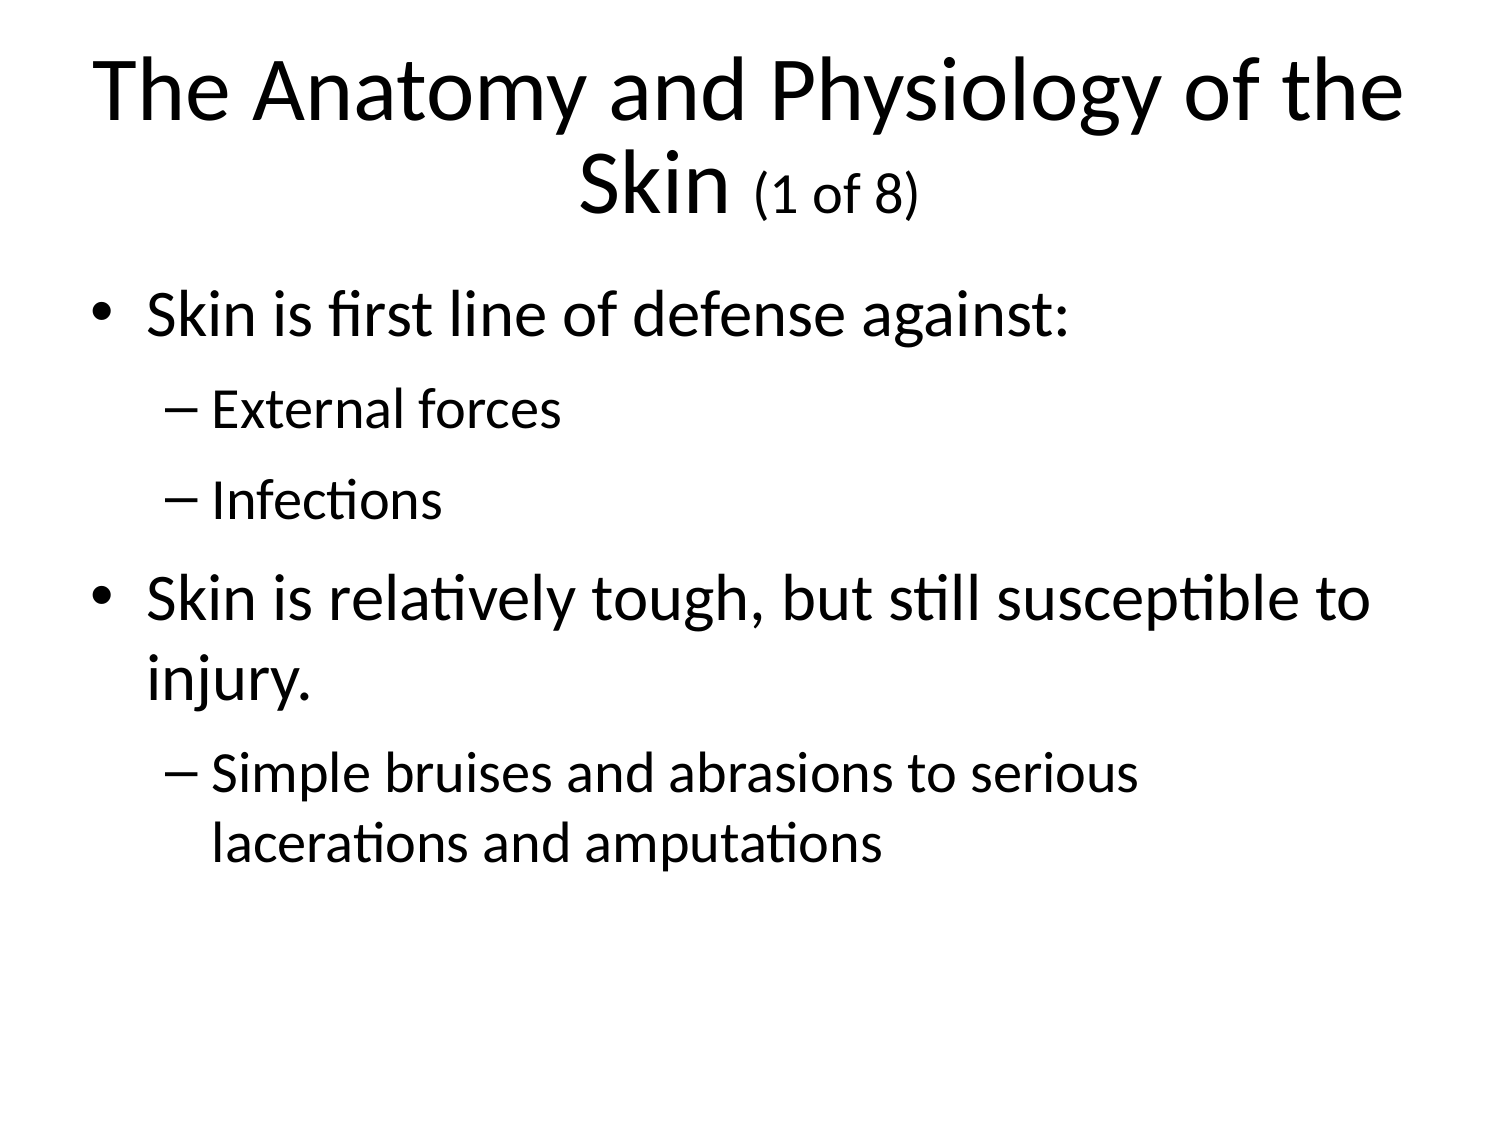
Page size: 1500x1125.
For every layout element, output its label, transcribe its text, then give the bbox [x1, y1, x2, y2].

list Skin is first line of defense against: External forces Infections Skin is relatively tough, but still susceptible to injury. Simple bruises and abrasions to serious lacerations and amputations [75, 262, 1425, 1005]
title The Anatomy and Physiology of the Skin (1 of 8) [75, 45, 1425, 233]
